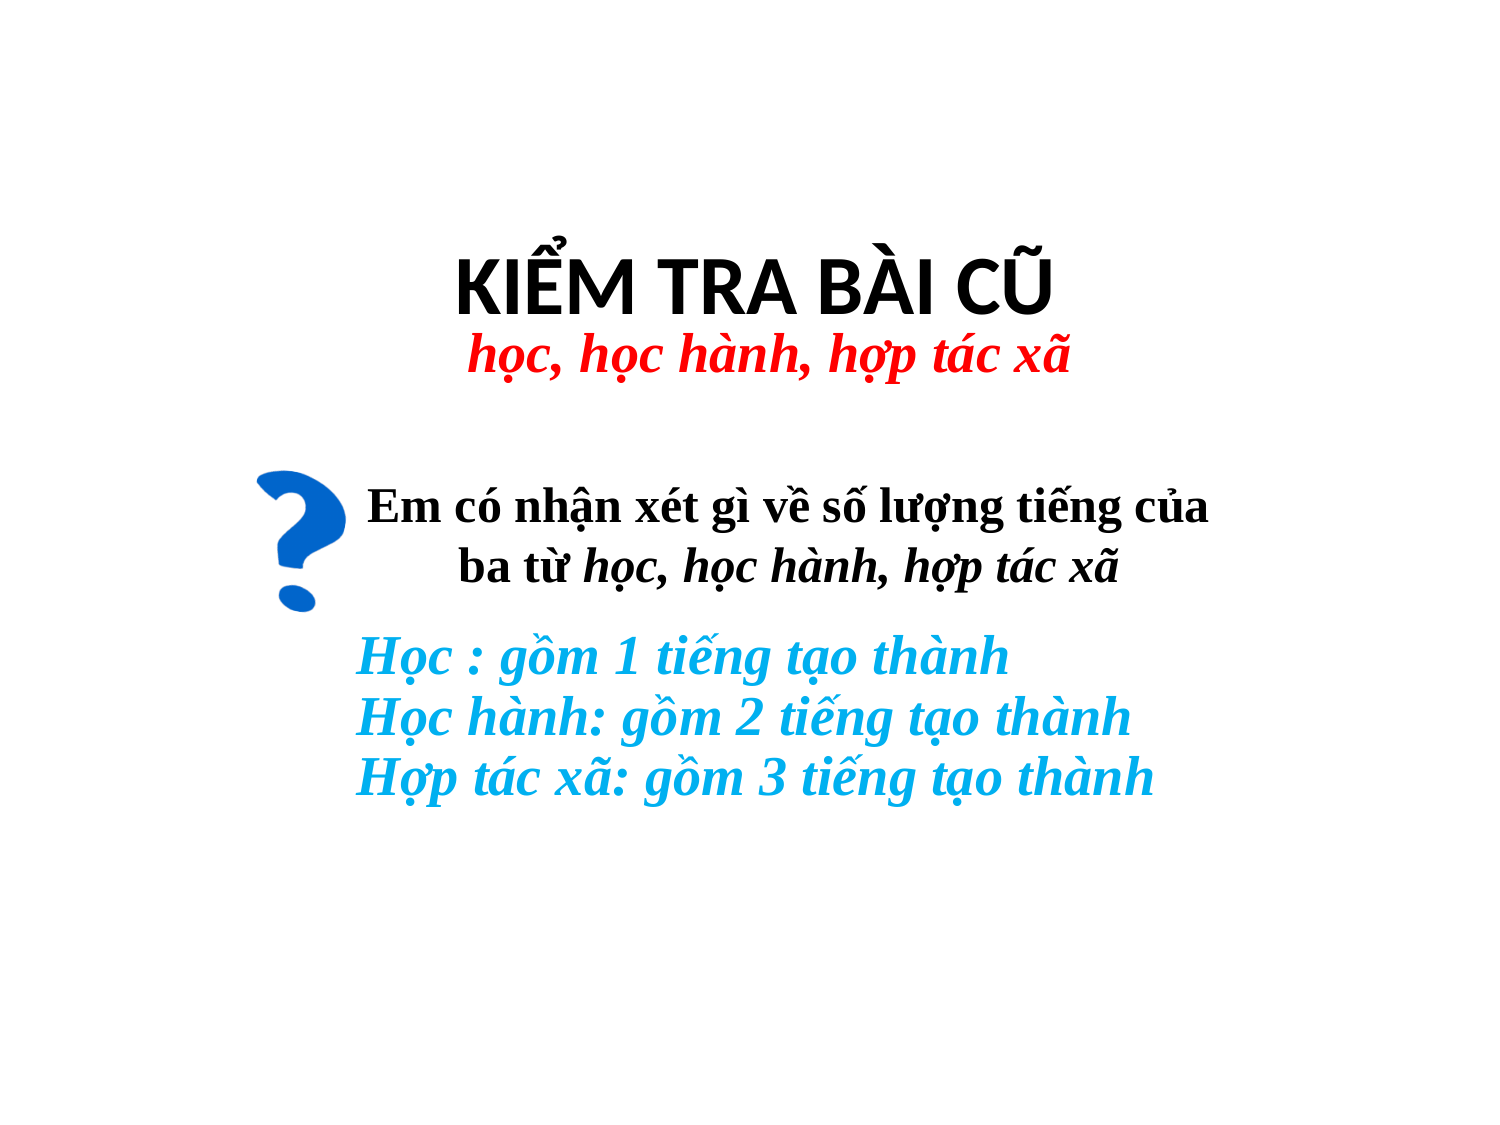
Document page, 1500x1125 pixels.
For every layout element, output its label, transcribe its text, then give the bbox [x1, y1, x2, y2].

text_box Học : gồm 1 tiếng tạo thành Học hành: gồm 2 tiếng tạo thành Hợp tác xã: gồm 3 tiếng tạo thành [345, 648, 1233, 847]
text_box KIỂM TRA BÀI CŨ [443, 224, 1068, 337]
text_box Em có nhận xét gì về số lượng tiếng của ba từ học, học hành, hợp tác xã [351, 465, 1227, 601]
title học, học hành, hợp tác xã [312, 352, 1200, 481]
picture [236, 466, 351, 616]
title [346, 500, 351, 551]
